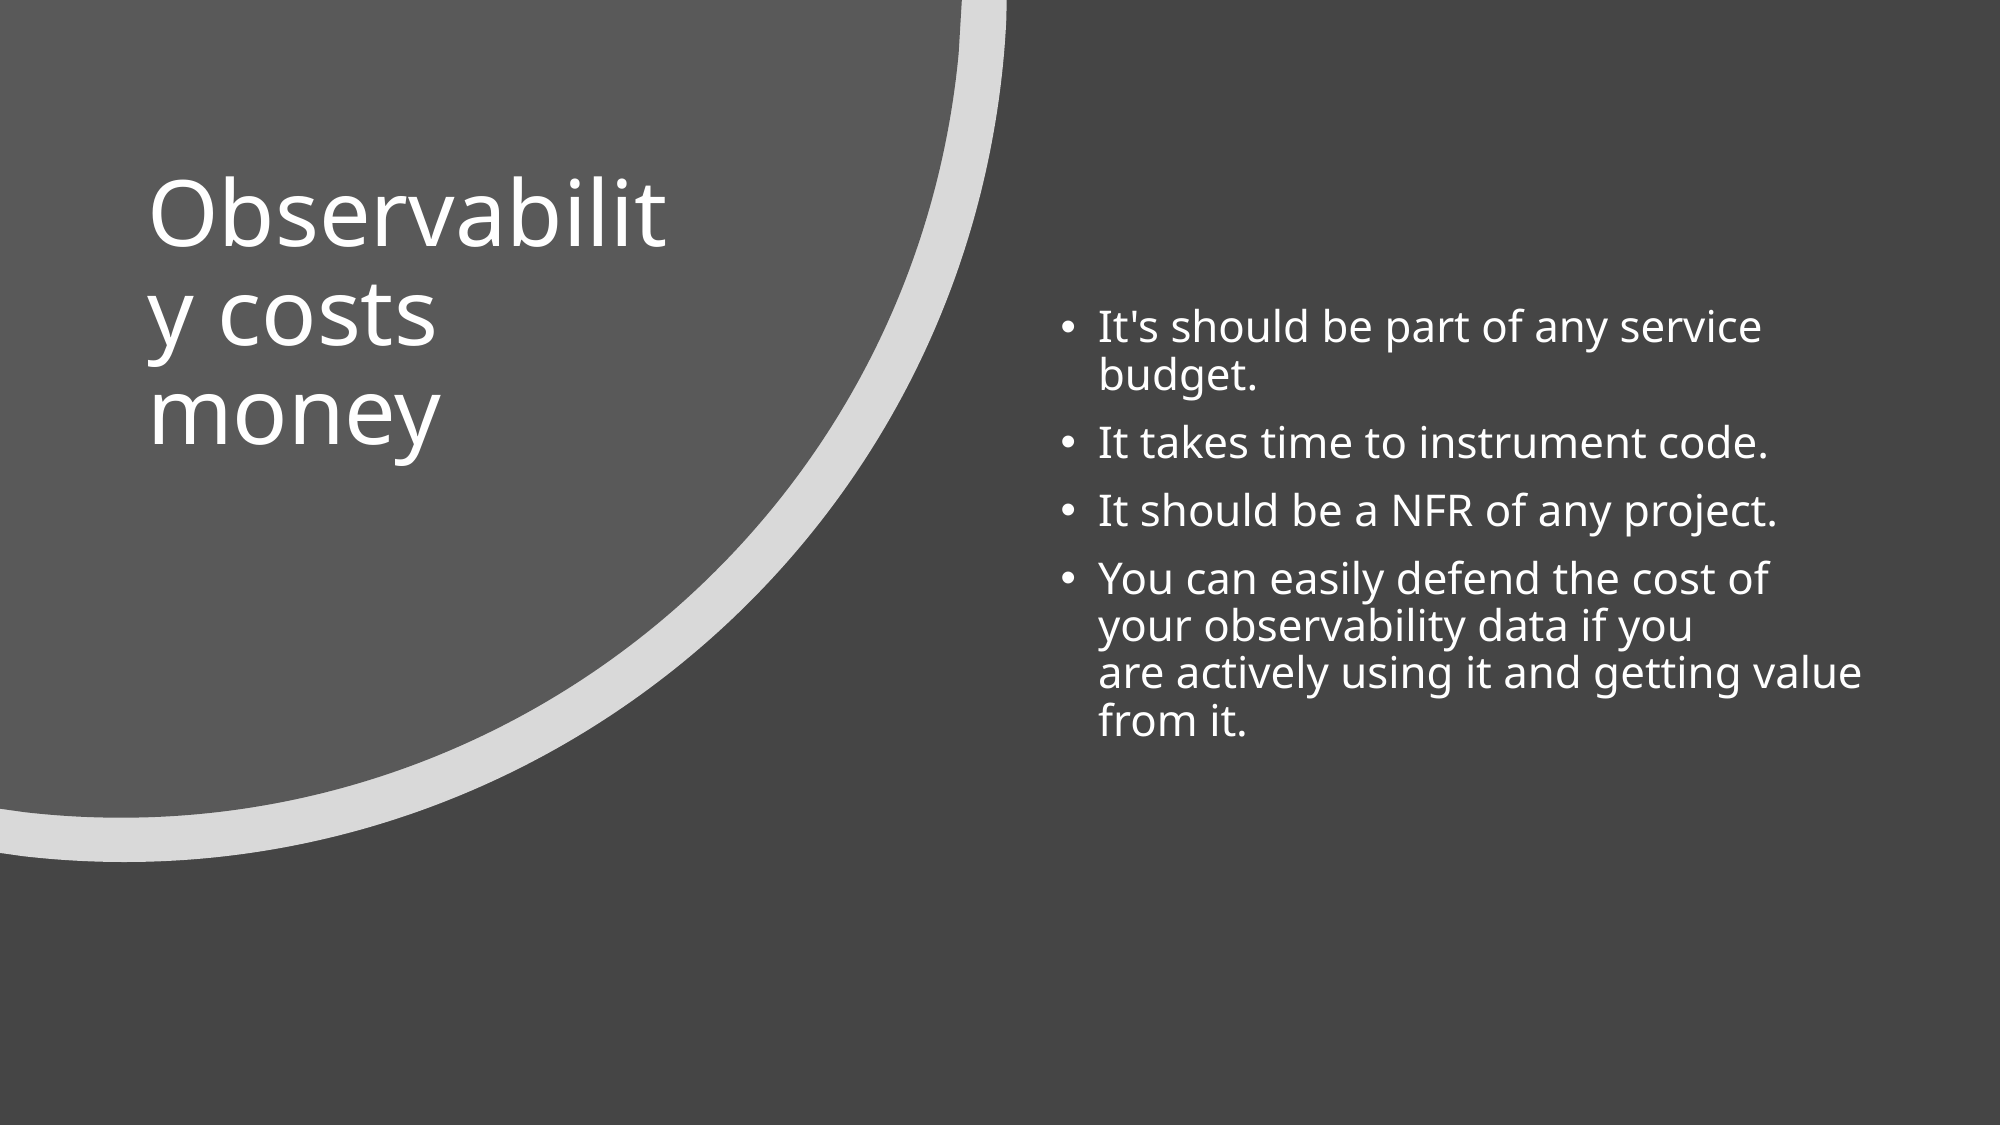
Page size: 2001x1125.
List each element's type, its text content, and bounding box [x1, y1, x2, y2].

title Observability costs money [131, 59, 713, 572]
text_box [0, 0, 1008, 864]
text_box [0, 0, 963, 819]
list It's should be part of any service budget. It takes time to instrument code. It should be a NFR of any project. You can easily defend the cost of your observability data if you are actively using it and getting value from it. [1045, 163, 1892, 956]
